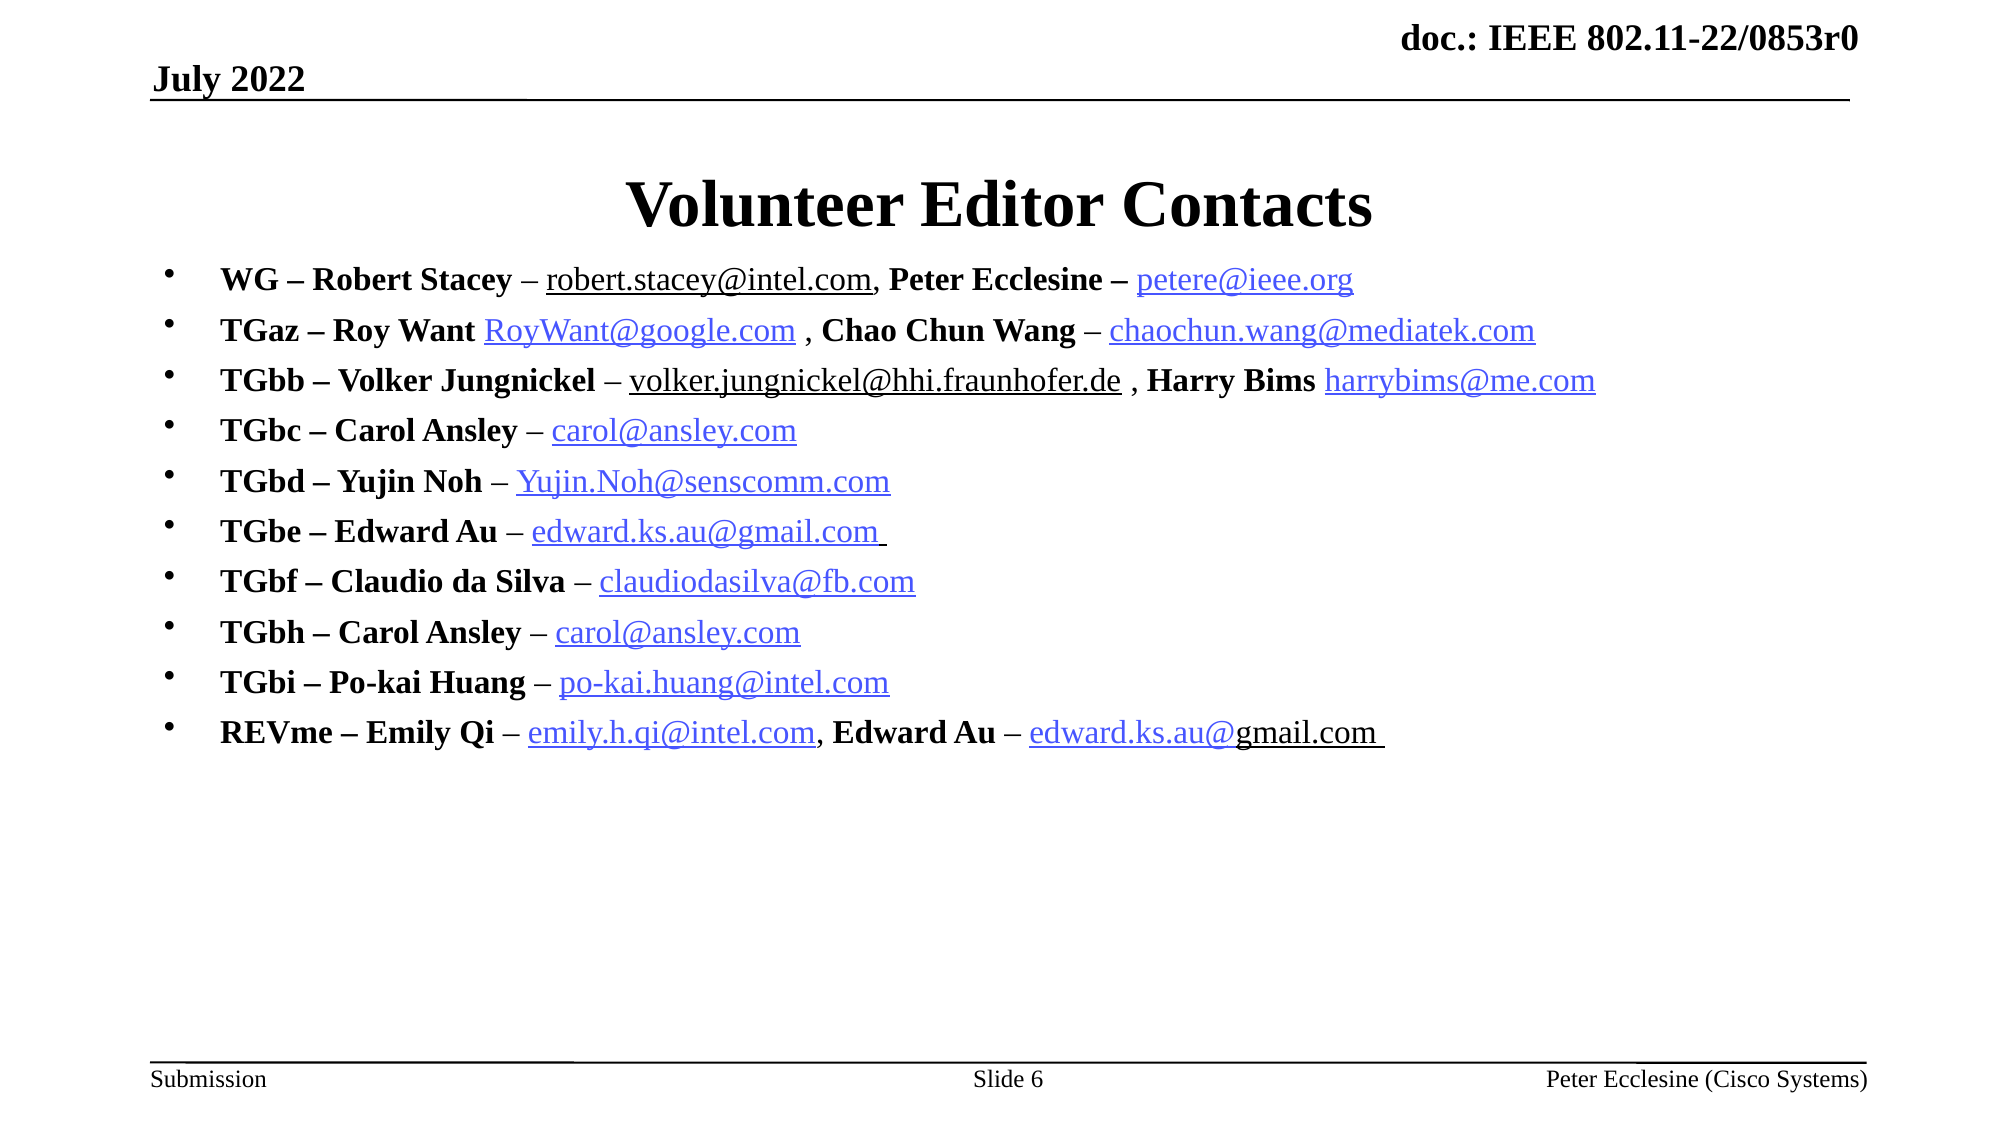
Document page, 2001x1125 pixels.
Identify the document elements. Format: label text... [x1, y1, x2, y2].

slide_number Slide 6 [950, 1061, 1067, 1123]
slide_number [152, 54, 563, 100]
list WG – Robert Stacey – robert.stacey@intel.com, Peter Ecclesine – petere@ieee.org TGaz – Roy Want RoyWant@google.com , Chao Chun Wang – chaochun.wang@mediatek.com TGbb – Volker Jungnickel – volker.jungnickel@hhi.fraunhofer.de , Harry Bims harrybims@me.com TGbc – Carol Ansley – carol@ansley.com TGbd – Yujin Noh – Yujin.Noh@senscomm.com TGbe – Edward Au – edward.ks.au@gmail.com TGbf – Claudio da Silva – claudiodasilva@fb.com TGbh – Carol Ansley – carol@ansley.com TGbi – Po-kai Huang – po-kai.huang@intel.com REVme – Emily Qi – emily.h.qi@intel.com, Edward Au – edward.ks.au@gmail.com [148, 249, 1849, 1051]
footer Peter Ecclesine (Cisco Systems) [1171, 1061, 1869, 1093]
title Volunteer Editor Contacts [149, 112, 1850, 288]
